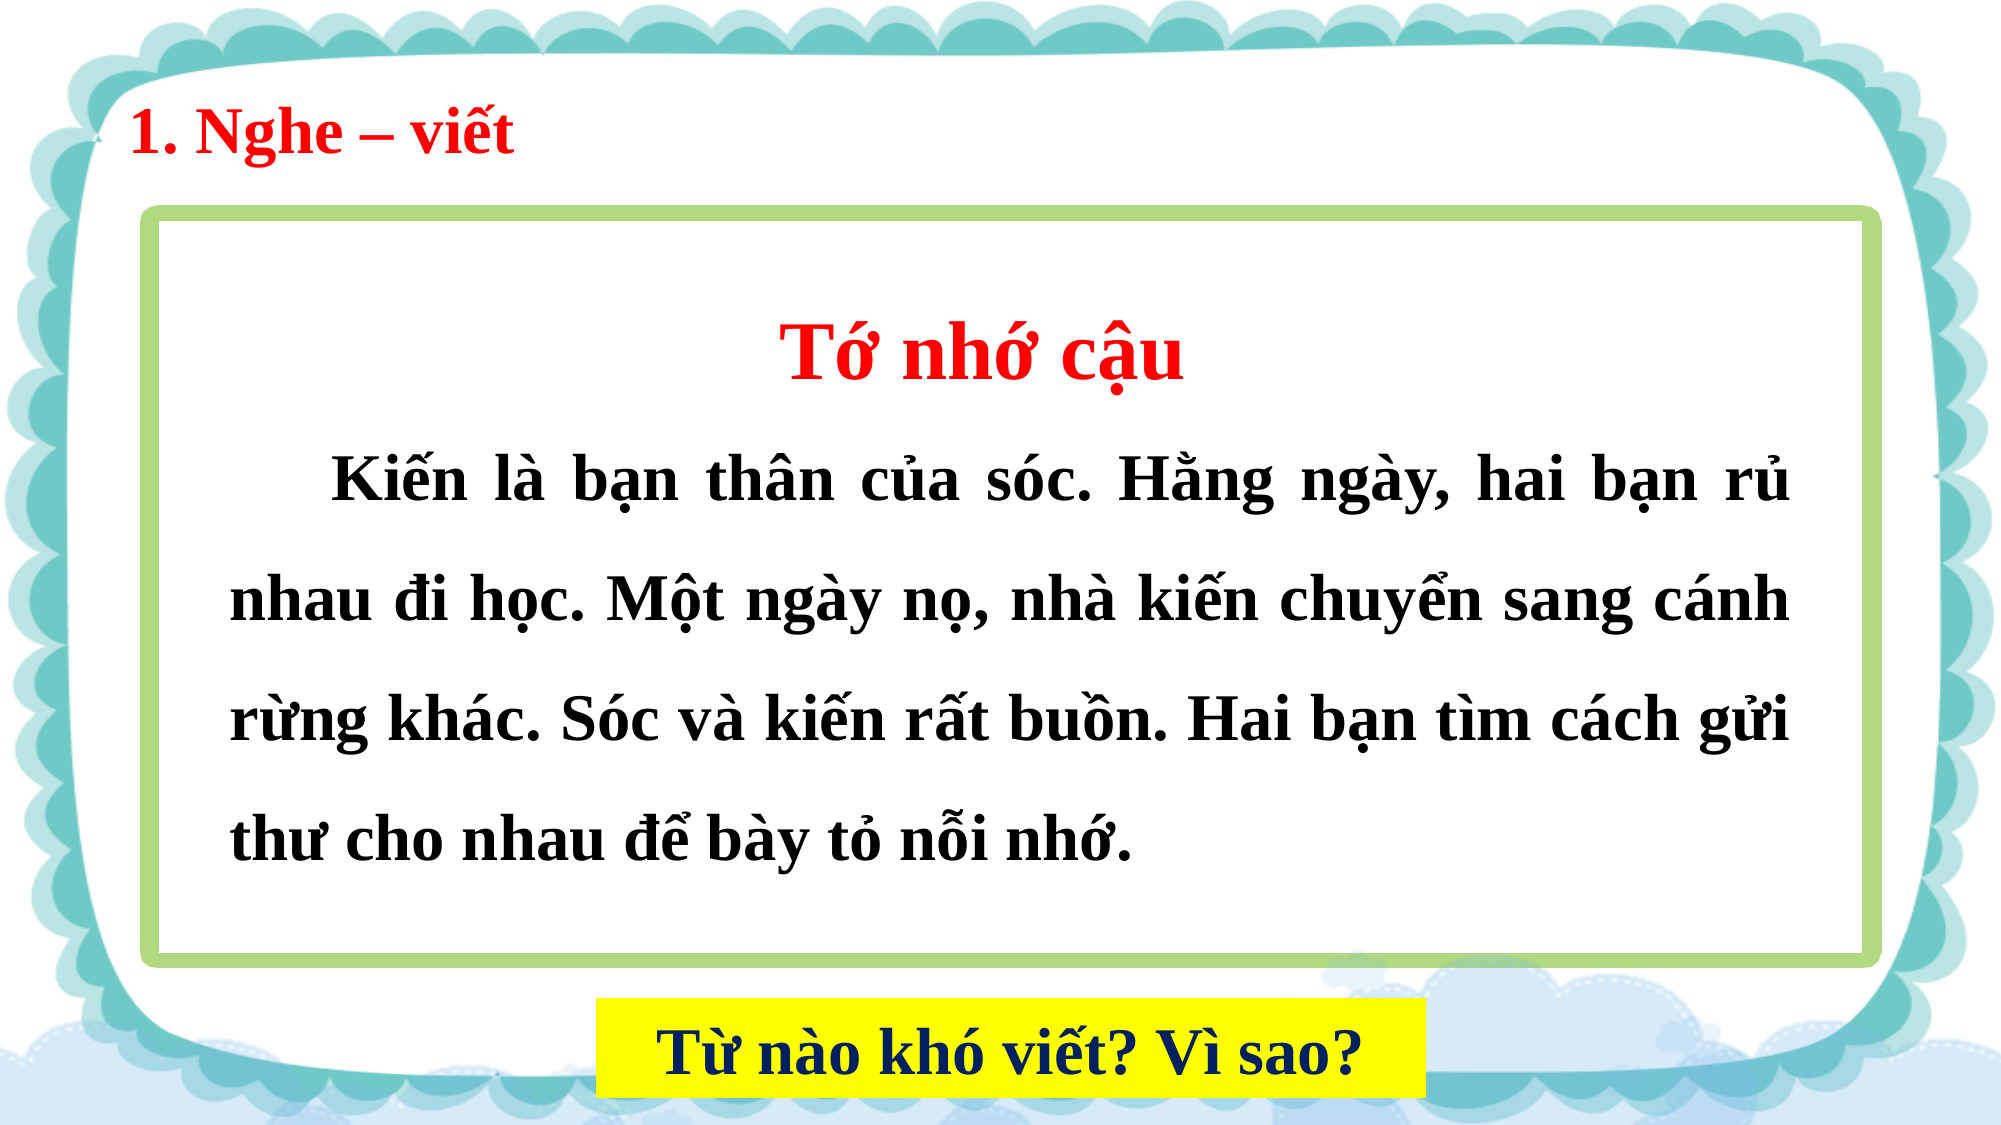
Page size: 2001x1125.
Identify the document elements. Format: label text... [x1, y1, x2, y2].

picture [0, 0, 2001, 1125]
text_box 1. Nghe – viết [108, 77, 618, 177]
